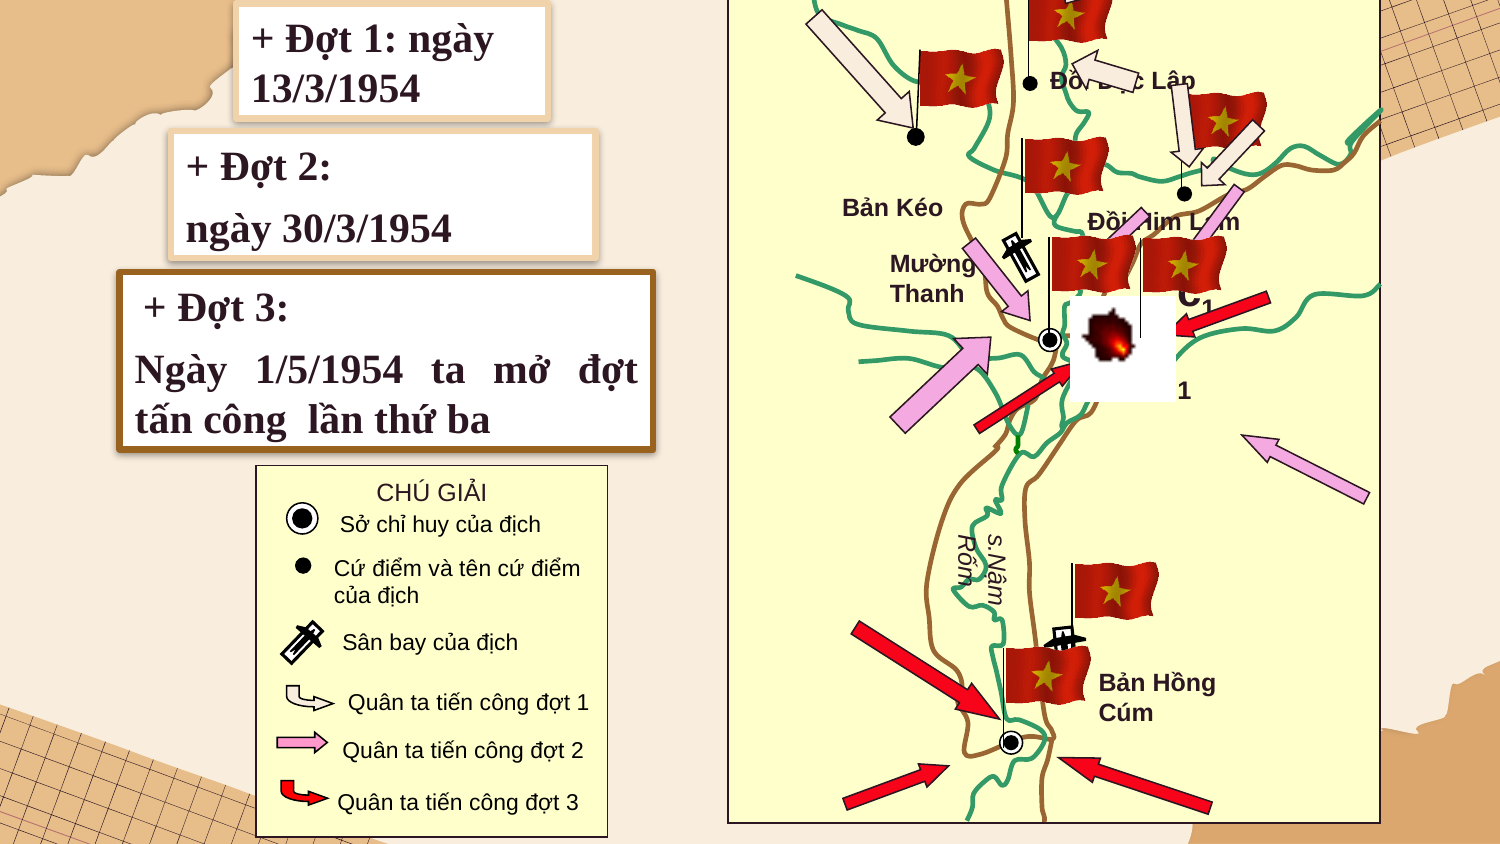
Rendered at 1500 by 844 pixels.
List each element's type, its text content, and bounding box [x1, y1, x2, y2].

text_box Sở chỉ huy của địch [324, 502, 722, 545]
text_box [727, 0, 1383, 824]
picture [1048, 232, 1229, 403]
text_box [281, 780, 322, 806]
text_box [277, 732, 327, 753]
text_box Sân bay của địch [327, 620, 601, 663]
text_box + Đợt 3: Ngày 1/5/1954 ta mở đợt tấn công lần thứ ba [119, 272, 654, 450]
text_box + Đợt 1: ngày 13/3/1954 [235, 3, 549, 119]
text_box [295, 558, 311, 574]
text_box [807, 0, 1265, 200]
picture [1003, 643, 1092, 708]
text_box [286, 685, 332, 711]
text_box CHÚ GIẢI [256, 465, 608, 838]
text_box + Đợt 2: ngày 30/3/1954 [170, 130, 596, 259]
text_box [286, 502, 319, 535]
picture [1071, 558, 1160, 623]
text_box Quân ta tiến công đợt 1 [332, 679, 722, 723]
text_box Quân ta tiến công đợt 2 [327, 728, 722, 772]
text_box Quân ta tiến công đợt 3 [322, 780, 722, 823]
picture [1265, 89, 1269, 153]
text_box Cứ điểm và tên cứ điểm của địch [318, 545, 621, 616]
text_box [286, 620, 319, 666]
